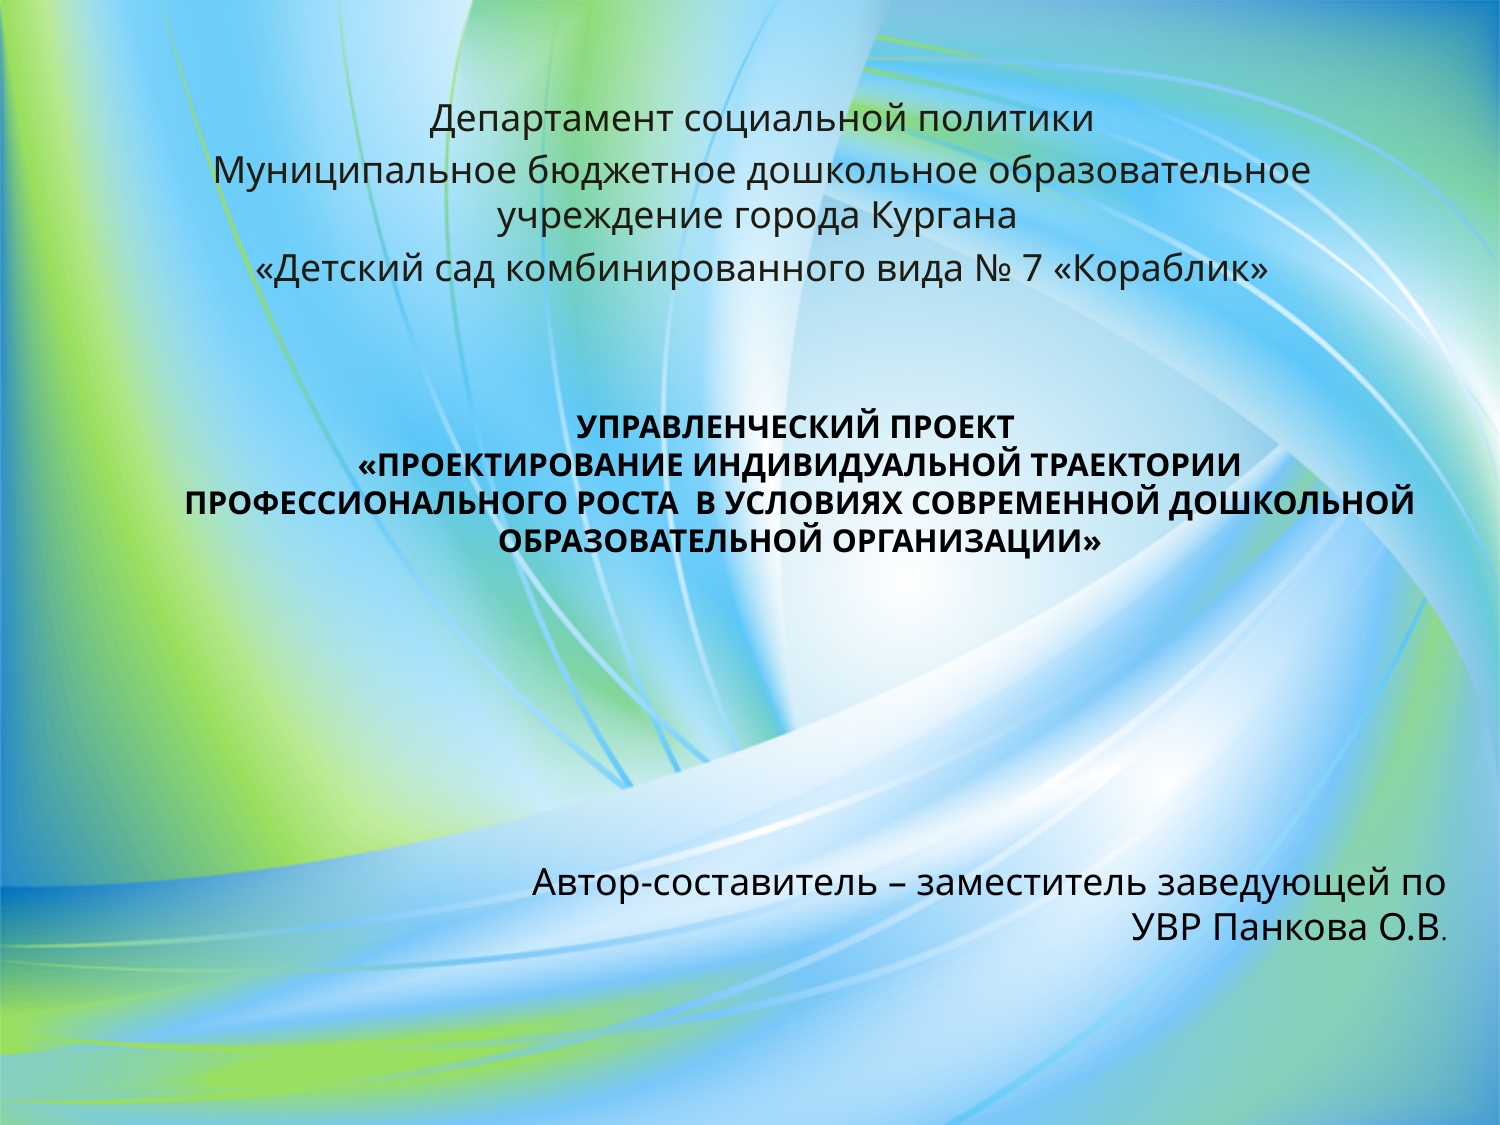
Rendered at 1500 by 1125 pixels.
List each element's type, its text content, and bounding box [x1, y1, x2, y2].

picture [0, 0, 1500, 1125]
list Департамент социальной политики Муниципальное бюджетное дошкольное образовательное учреждение города Кургана «Детский сад комбинированного вида № 7 «Кораблик» [125, 50, 1400, 297]
text_box Автор-составитель – заместитель заведующей по УВР Панкова О.В. [512, 850, 1463, 956]
title Управленческий проект «Проектирование индивидуальной траектории профессионального роста в условиях современной дошкольной образовательной организации» [162, 399, 1438, 624]
